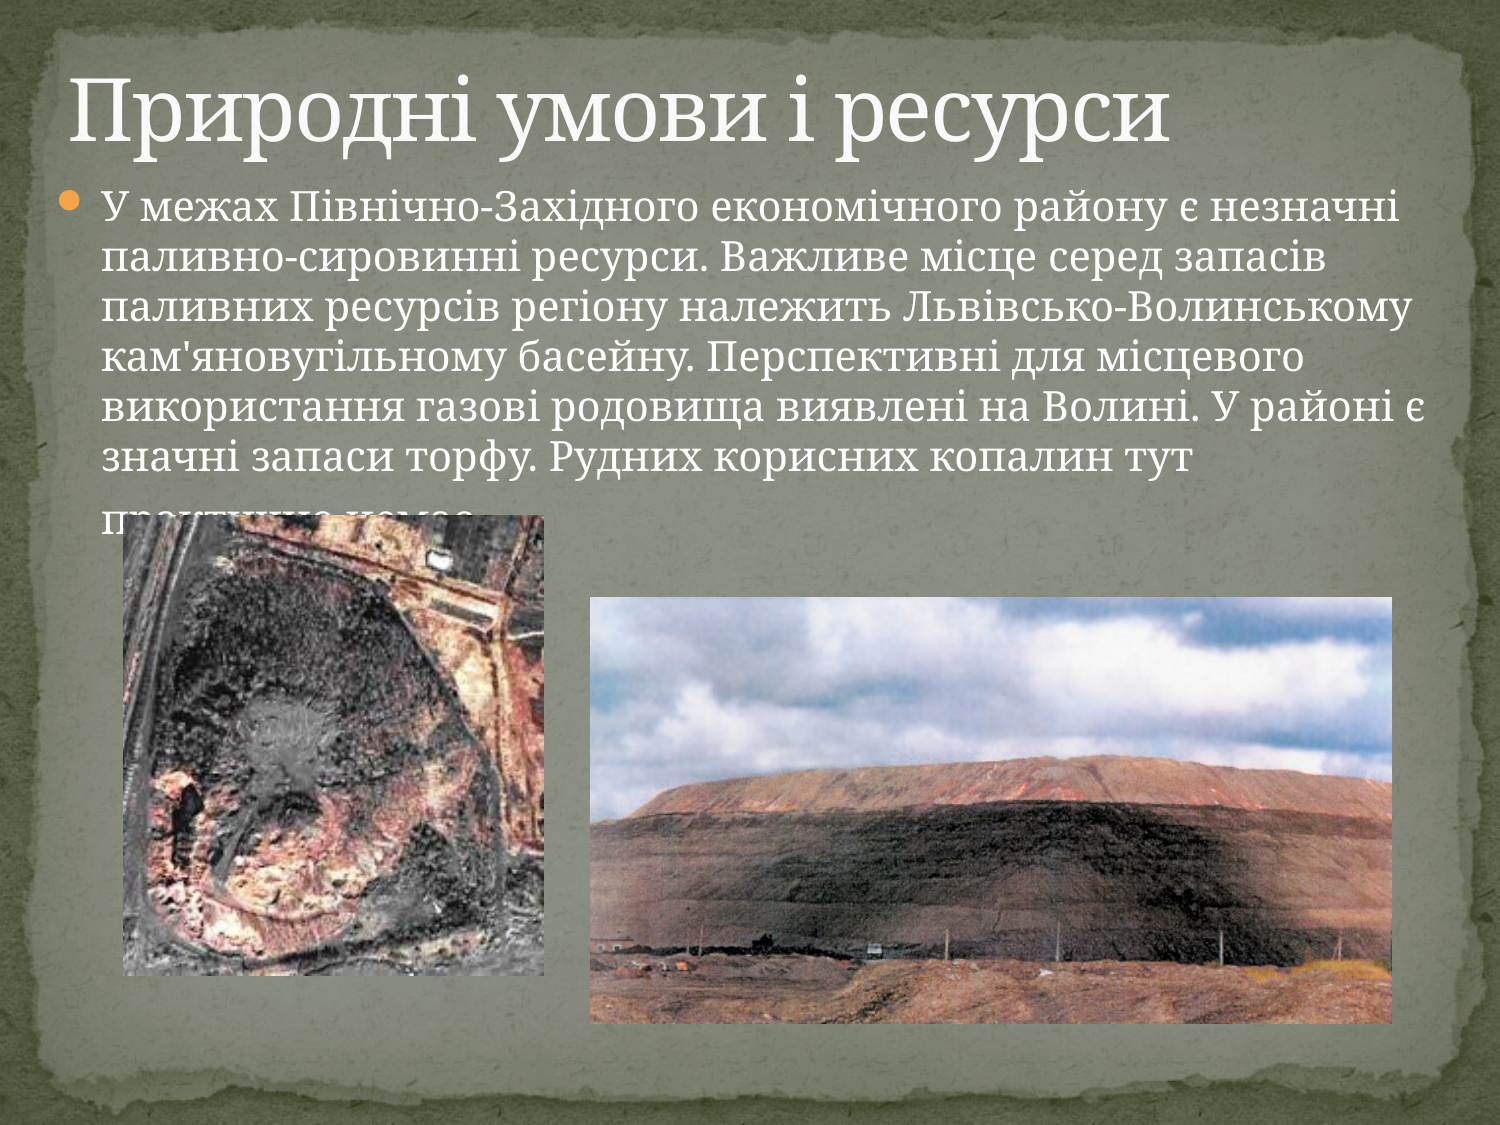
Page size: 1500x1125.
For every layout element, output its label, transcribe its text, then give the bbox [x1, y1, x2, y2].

title Природні умови і ресурси [53, 42, 1404, 166]
list У межах Північно-Західного економічного району є незначні паливно-сировинні ресурси. Важливе місце серед запасів паливних ресурсів регіону належить Львівсько-Волинському кам'яновугільному басейну. Перспективні для місцевого використання газові родовища виявлені на Волині. У районі є значні запаси торфу. Рудних корисних копалин тут практично немає. [41, 172, 1447, 516]
picture [123, 515, 544, 976]
picture [590, 597, 1392, 1024]
